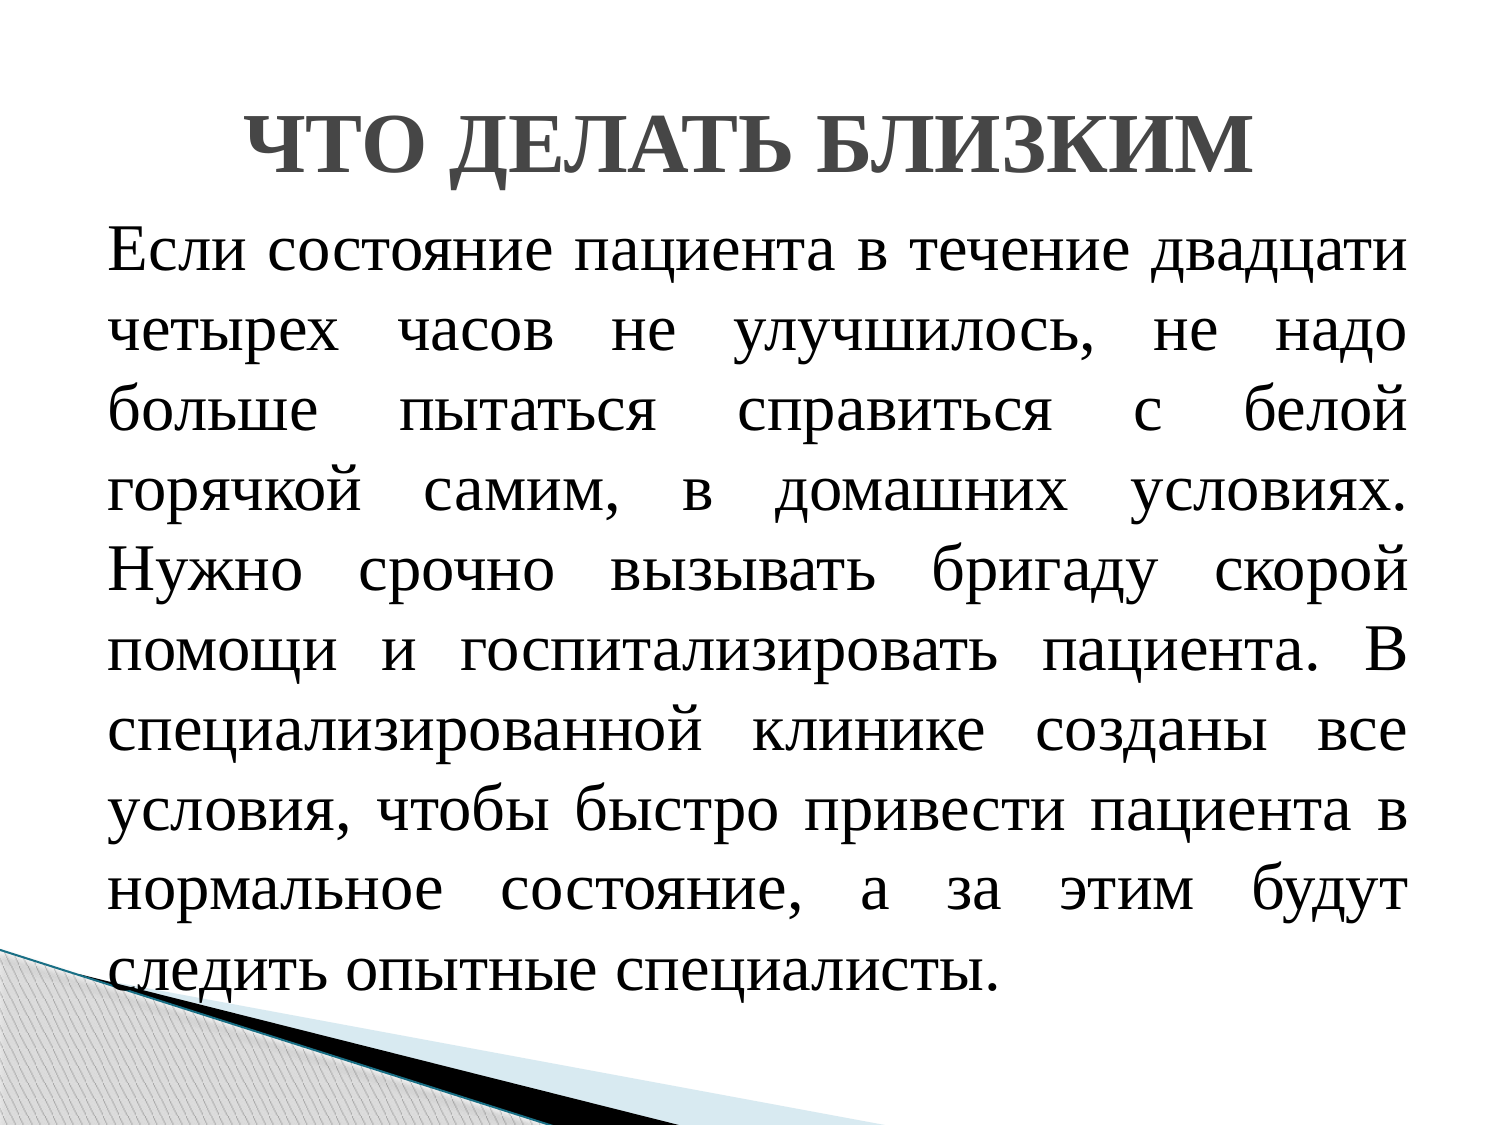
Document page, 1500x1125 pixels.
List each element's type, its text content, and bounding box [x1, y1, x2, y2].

title ЧТО ДЕЛАТЬ БЛИЗКИМ [75, 45, 1425, 233]
list Если состояние пациента в течение двадцати четырех часов не улучшилось, не надо больше пытаться справиться с белой горячкой самим, в домашних условиях. Нужно срочно вызывать бригаду скорой помощи и госпитализировать пациента. В специализированной клинике созданы все условия, чтобы быстро привести пациента в нормальное состояние, а за этим будут следить опытные специалисты. [75, 233, 1425, 986]
